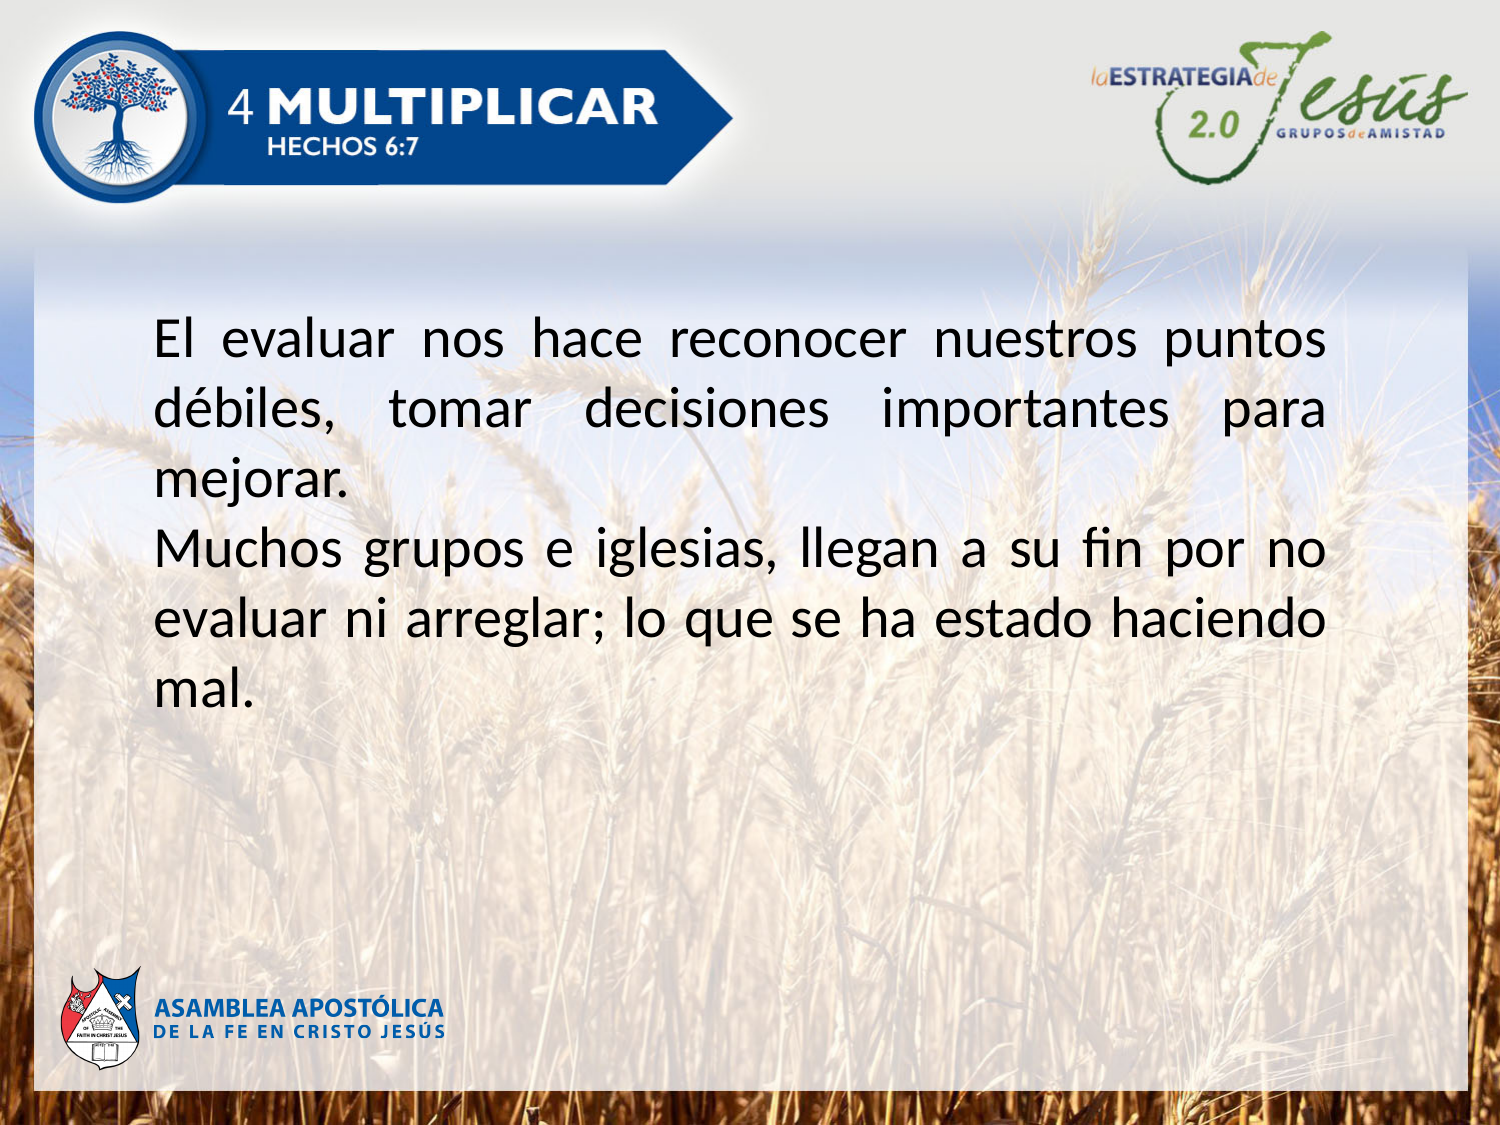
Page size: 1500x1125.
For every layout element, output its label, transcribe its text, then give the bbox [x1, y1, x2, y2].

text_box El evaluar nos hace reconocer nuestros puntos débiles, tomar decisiones importantes para mejorar. Muchos grupos e iglesias, llegan a su fin por no evaluar ni arreglar; lo que se ha estado haciendo mal. [139, 292, 1343, 727]
picture [0, 0, 1500, 1125]
